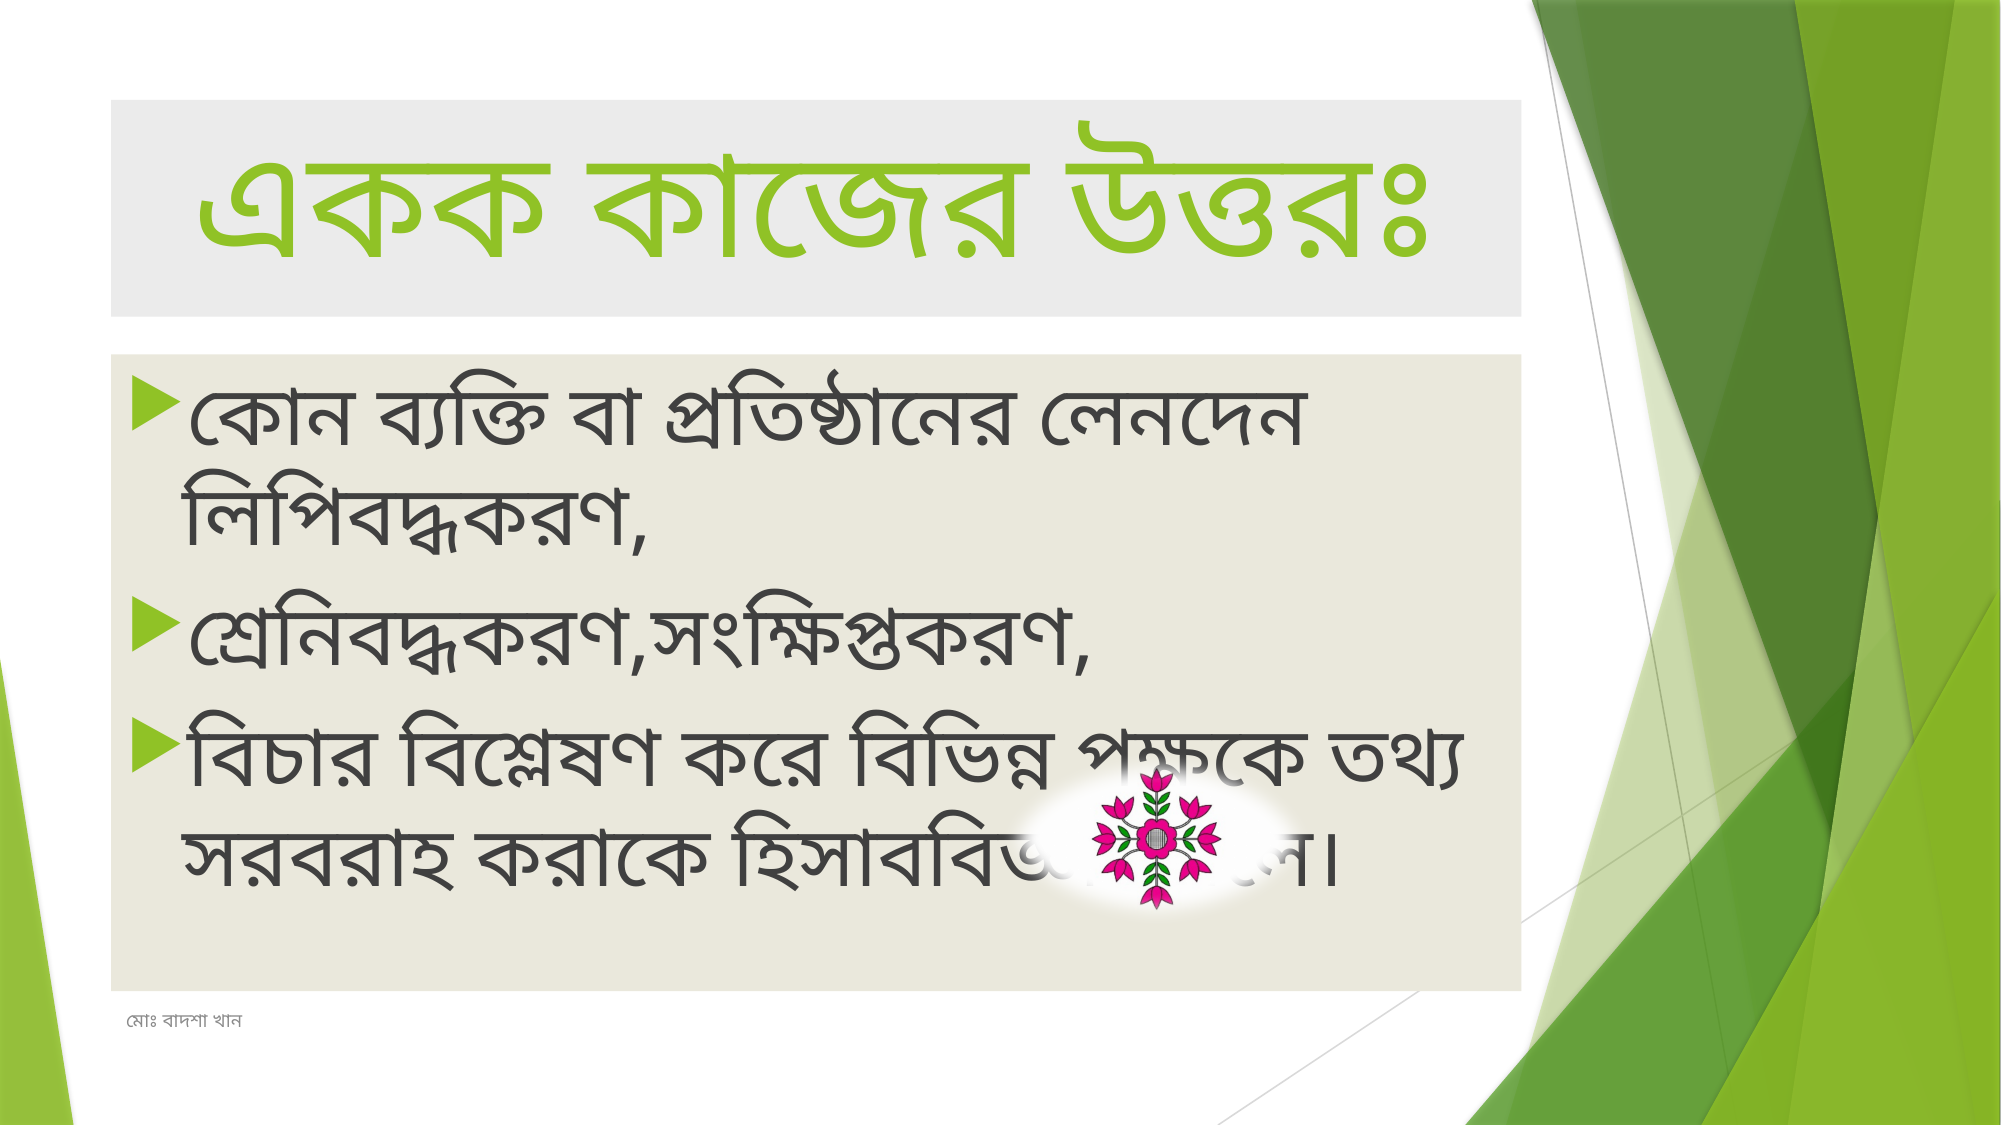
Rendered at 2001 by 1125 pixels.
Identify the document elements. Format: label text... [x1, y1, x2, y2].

list কোন ব্যক্তি বা প্রতিষ্ঠানের লেনদেন লিপিবদ্ধকরণ, শ্রেনিবদ্ধকরণ,সংক্ষিপ্তকরণ, বিচার বিশ্লেষণ করে বিভিন্ন পক্ষকে তথ্য সরবরাহ করাকে হিসাববিজ্ঞান বলে। [111, 354, 1522, 992]
picture [995, 748, 1318, 931]
footer মোঃ বাদশা খান [111, 991, 1145, 1051]
title একক কাজের উত্তরঃ [111, 99, 1522, 317]
